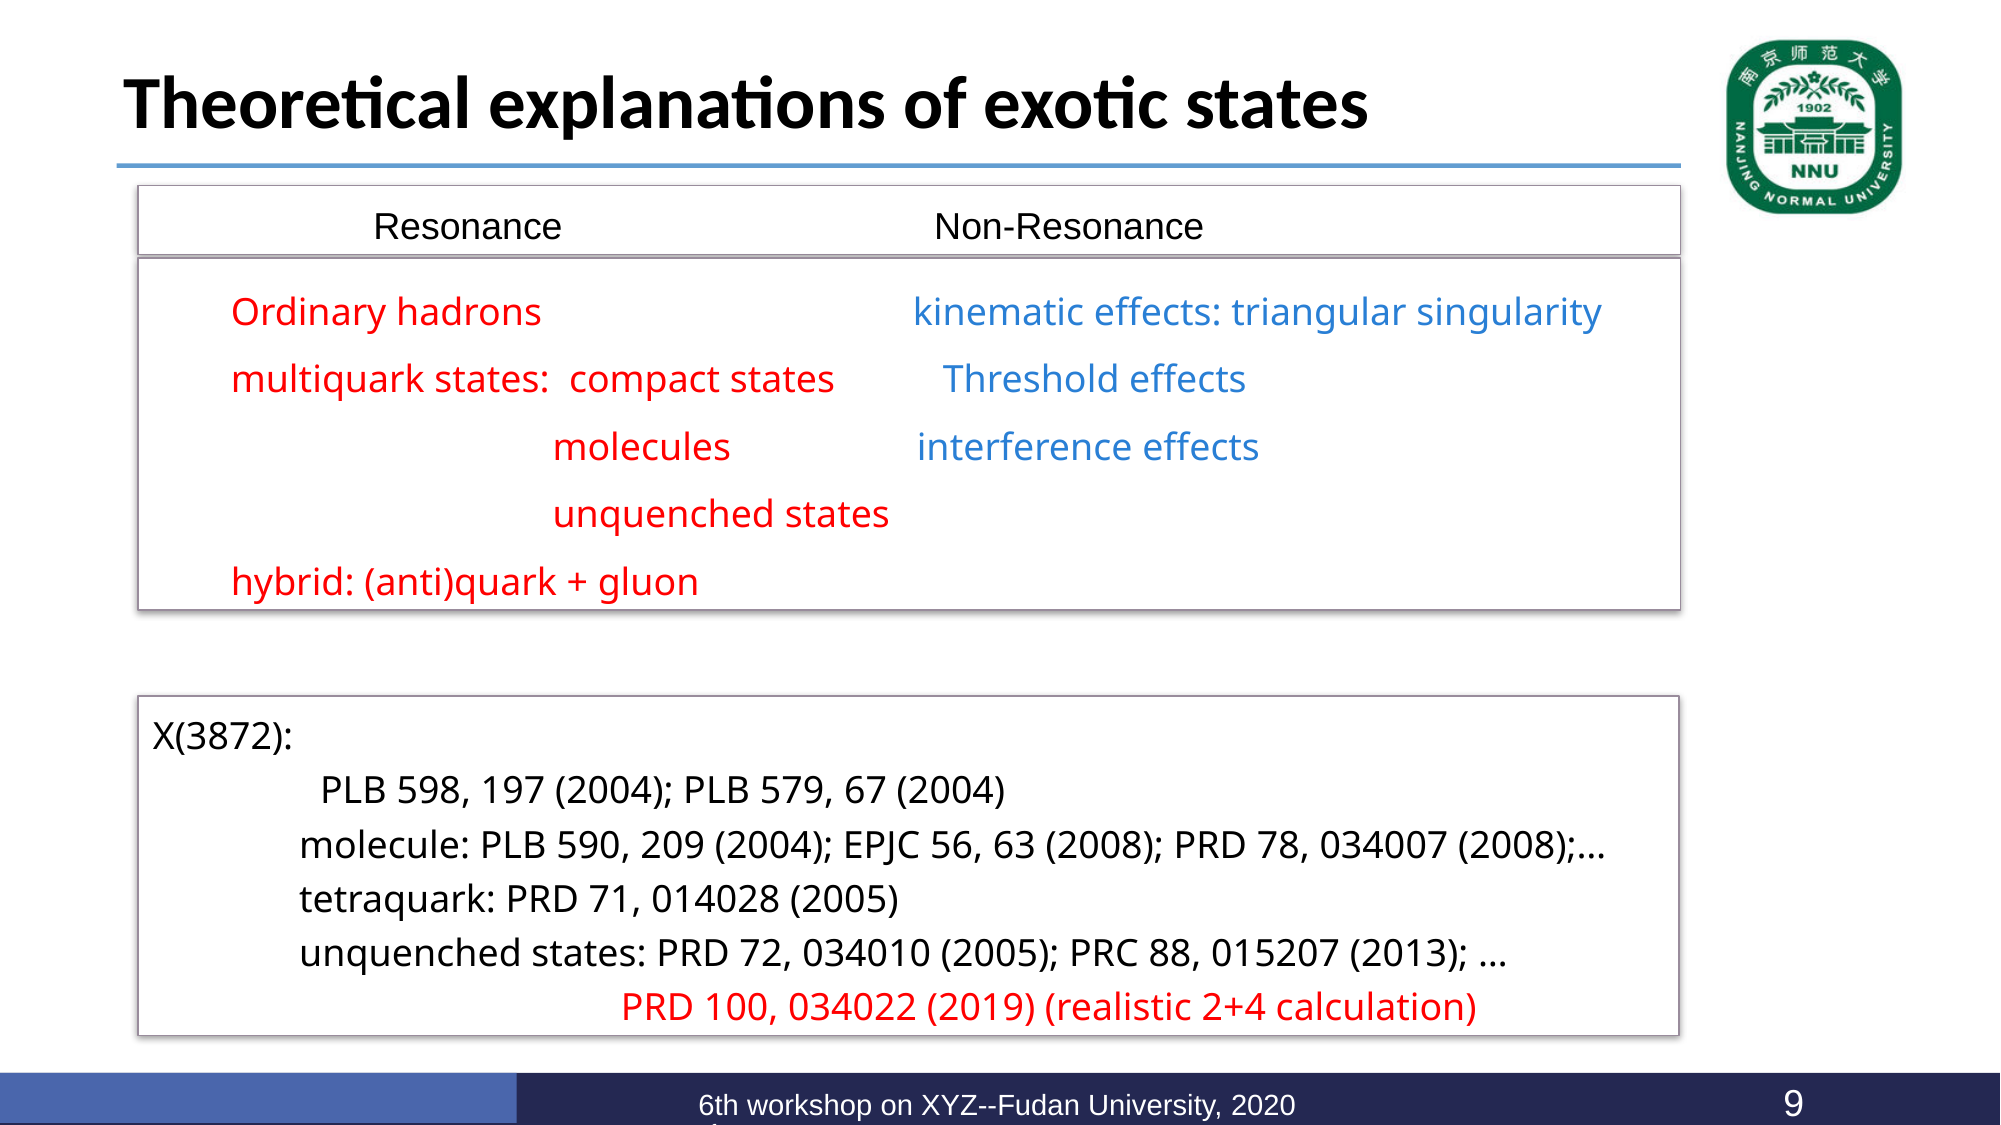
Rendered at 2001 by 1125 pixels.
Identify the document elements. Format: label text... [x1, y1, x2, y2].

footer 6th workshop on XYZ--Fudan University, 2020.1 [683, 1078, 1317, 1116]
text_box Resonance Non-Resonance [137, 185, 1681, 255]
title Theoretical explanations of exotic states [108, 42, 1421, 155]
text_box Ordinary hadrons kinematic effects: triangular singularity multiquark states: compact states Threshold effects molecules interference effects unquenched states hybrid: (anti)quark + gluon [137, 257, 1681, 611]
picture [1681, 0, 1950, 253]
